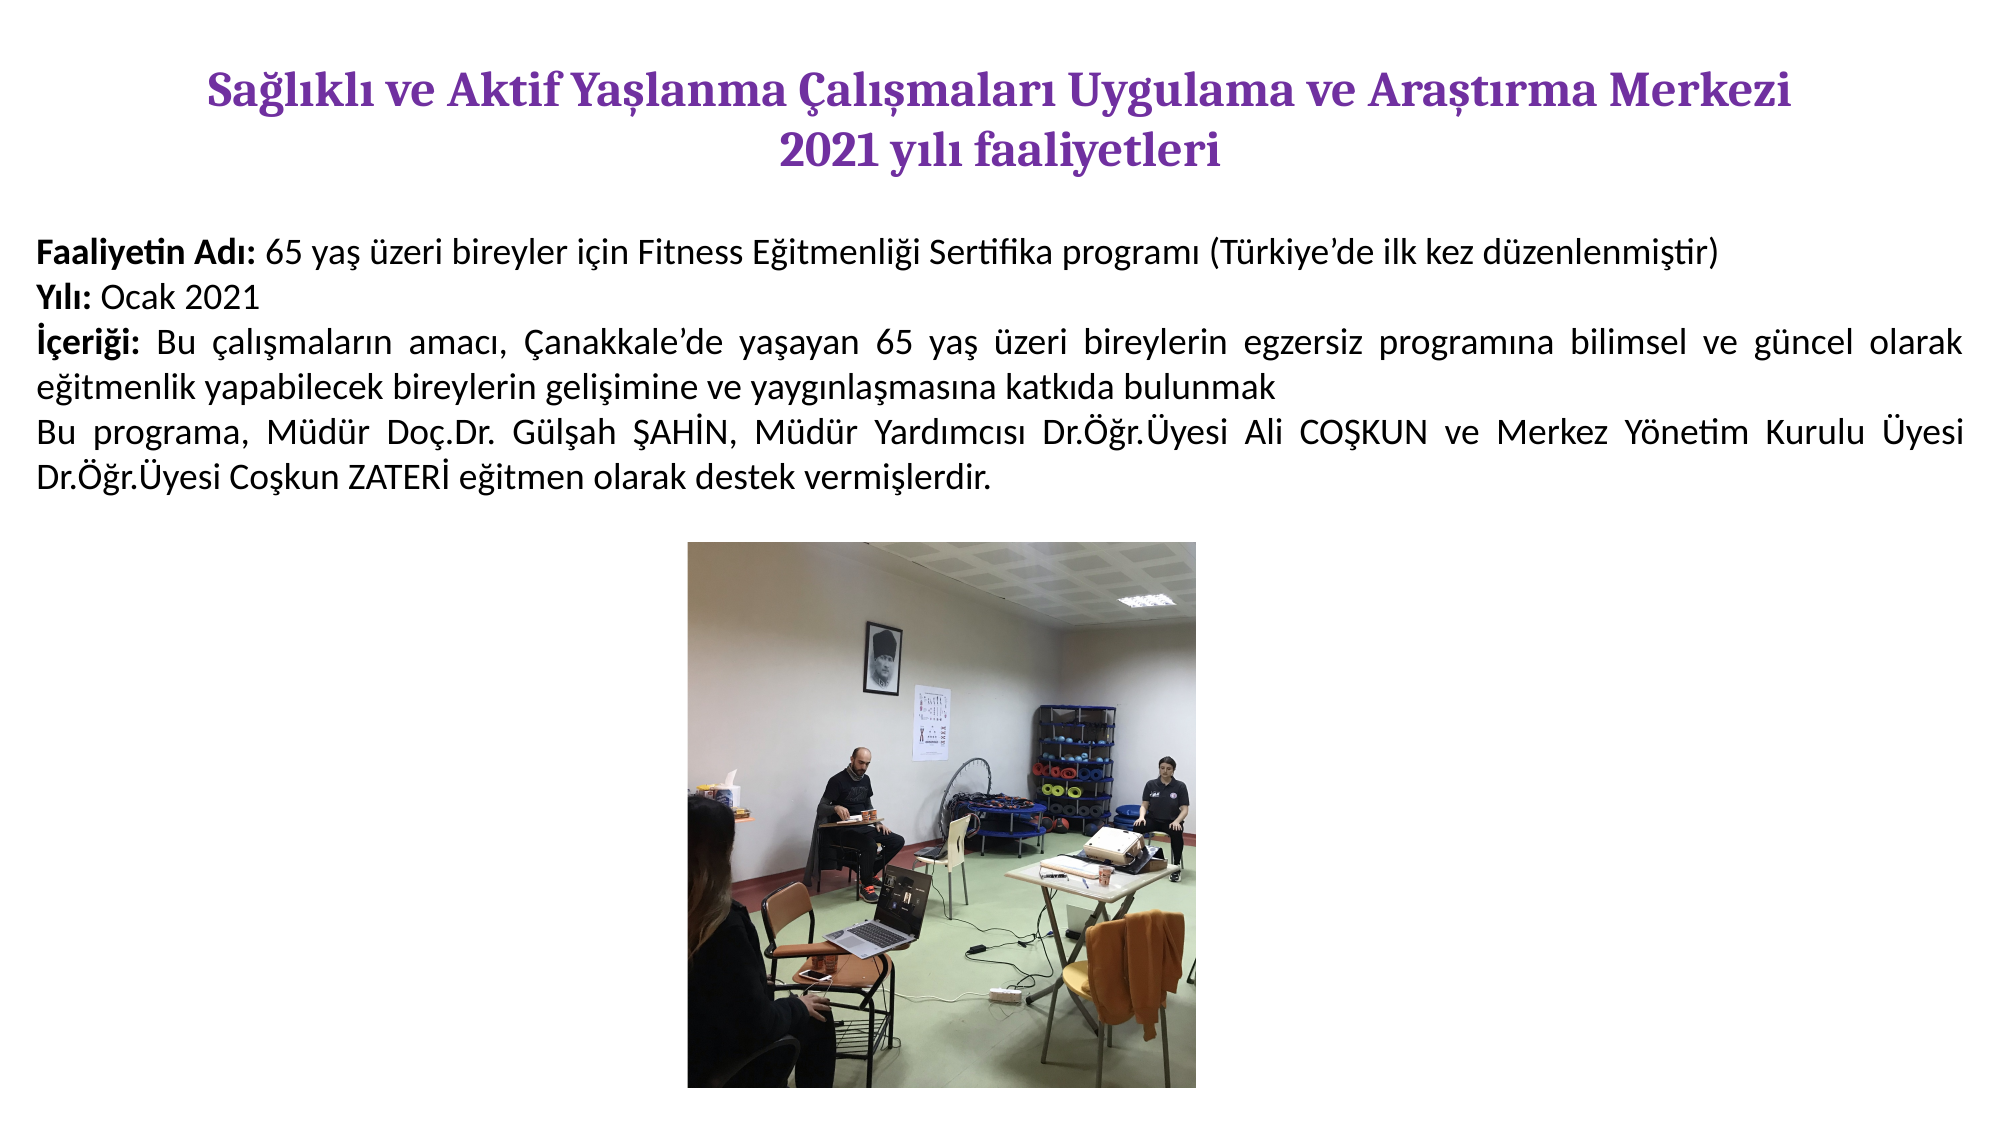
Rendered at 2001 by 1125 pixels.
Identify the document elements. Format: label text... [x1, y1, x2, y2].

text_box Faaliyetin Adı: 65 yaş üzeri bireyler için Fitness Eğitmenliği Sertifika programı (Türkiye’de ilk kez düzenlenmiştir) Yılı: Ocak 2021 İçeriği: Bu çalışmaların amacı, Çanakkale’de yaşayan 65 yaş üzeri bireylerin egzersiz programına bilimsel ve güncel olarak eğitmenlik yapabilecek bireylerin gelişimine ve yaygınlaşmasına katkıda bulunmak Bu programa, Müdür Doç.Dr. Gülşah ŞAHİN, Müdür Yardımcısı Dr.Öğr.Üyesi Ali COŞKUN ve Merkez Yönetim Kurulu Üyesi Dr.Öğr.Üyesi Coşkun ZATERİ eğitmen olarak destek vermişlerdir. [21, 219, 1980, 505]
picture [687, 542, 1196, 1088]
text_box Sağlıklı ve Aktif Yaşlanma Çalışmaları Uygulama ve Araştırma Merkezi 2021 yılı faaliyetleri [163, 48, 1837, 184]
